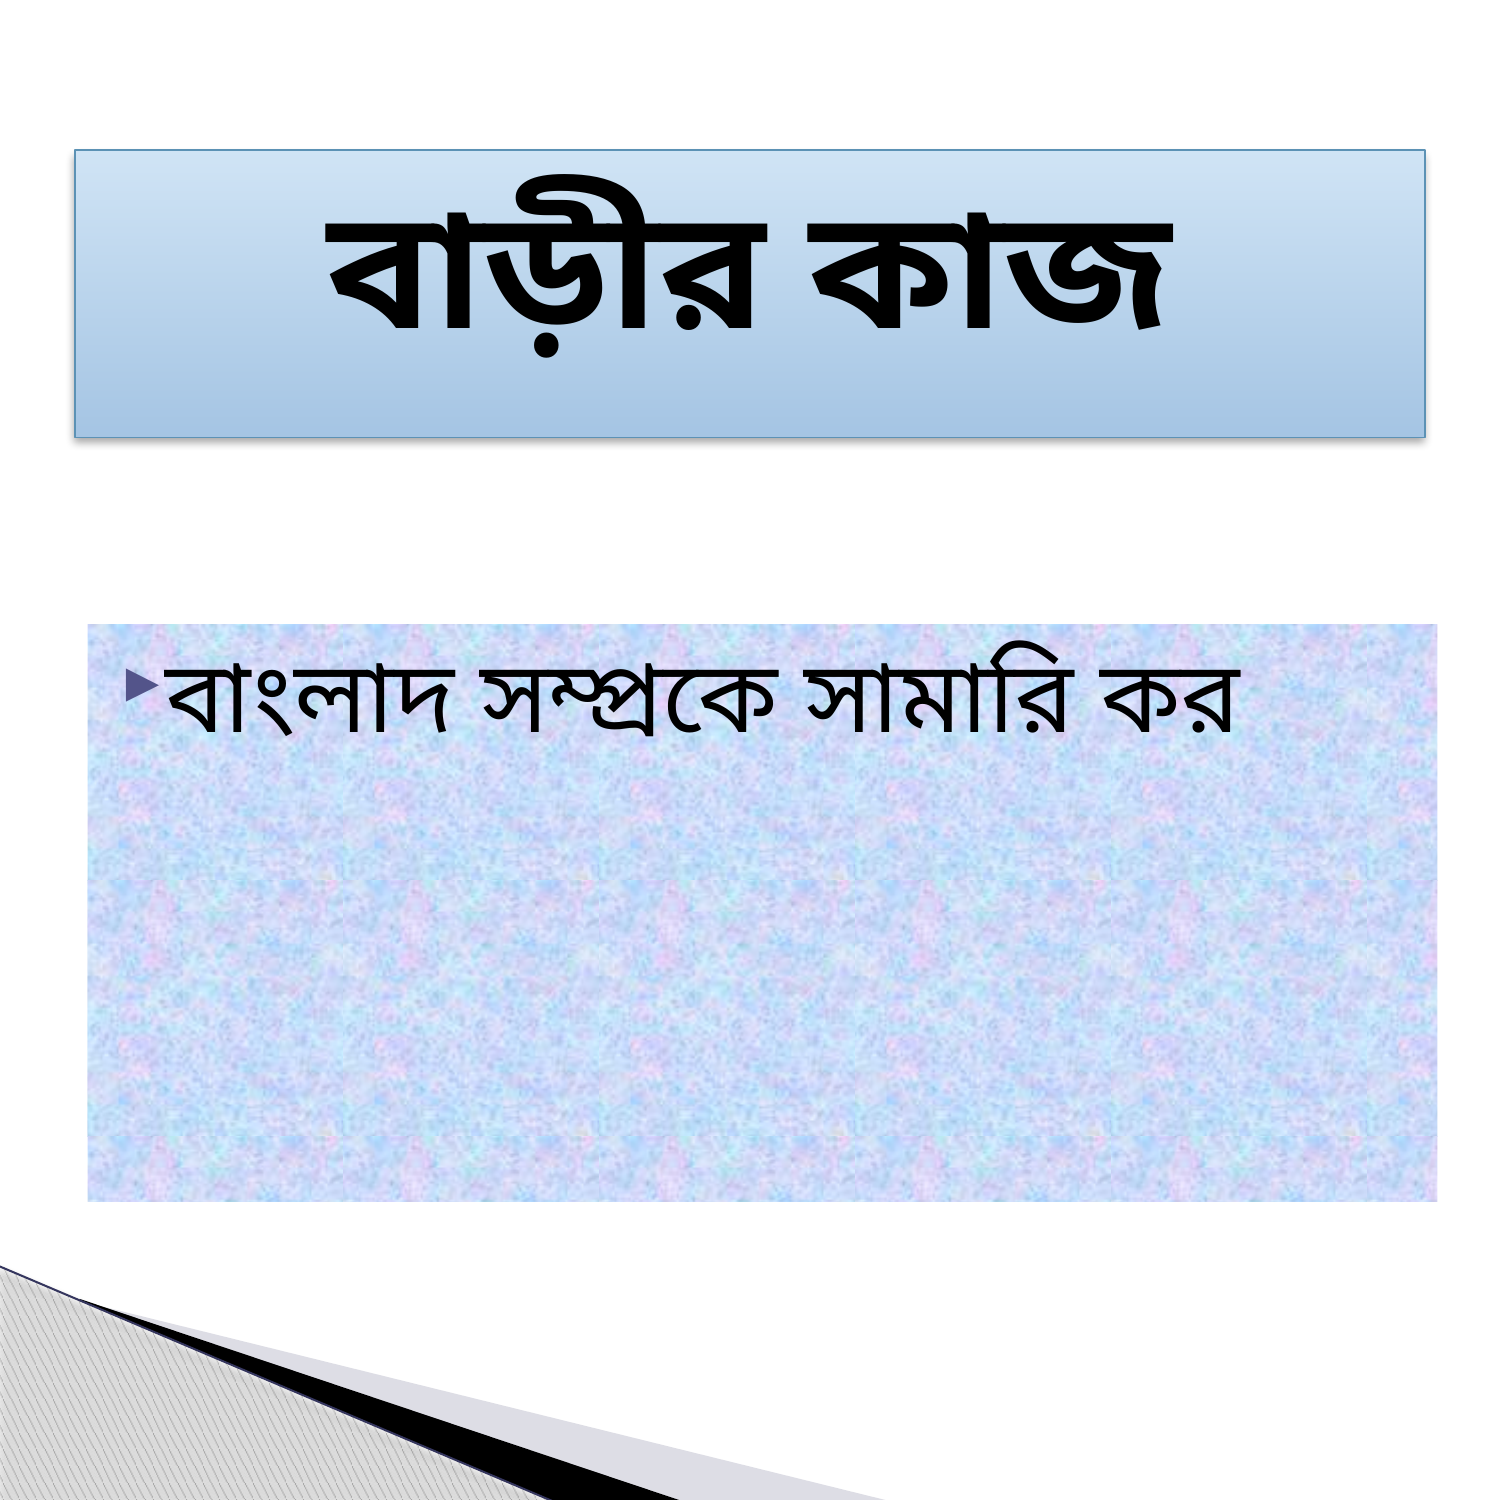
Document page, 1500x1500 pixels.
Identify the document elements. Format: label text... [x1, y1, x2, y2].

list বাংলাদ সম্প্রকে সামারি কর [87, 624, 1438, 1202]
title বাড়ীর কাজ [74, 149, 1426, 438]
